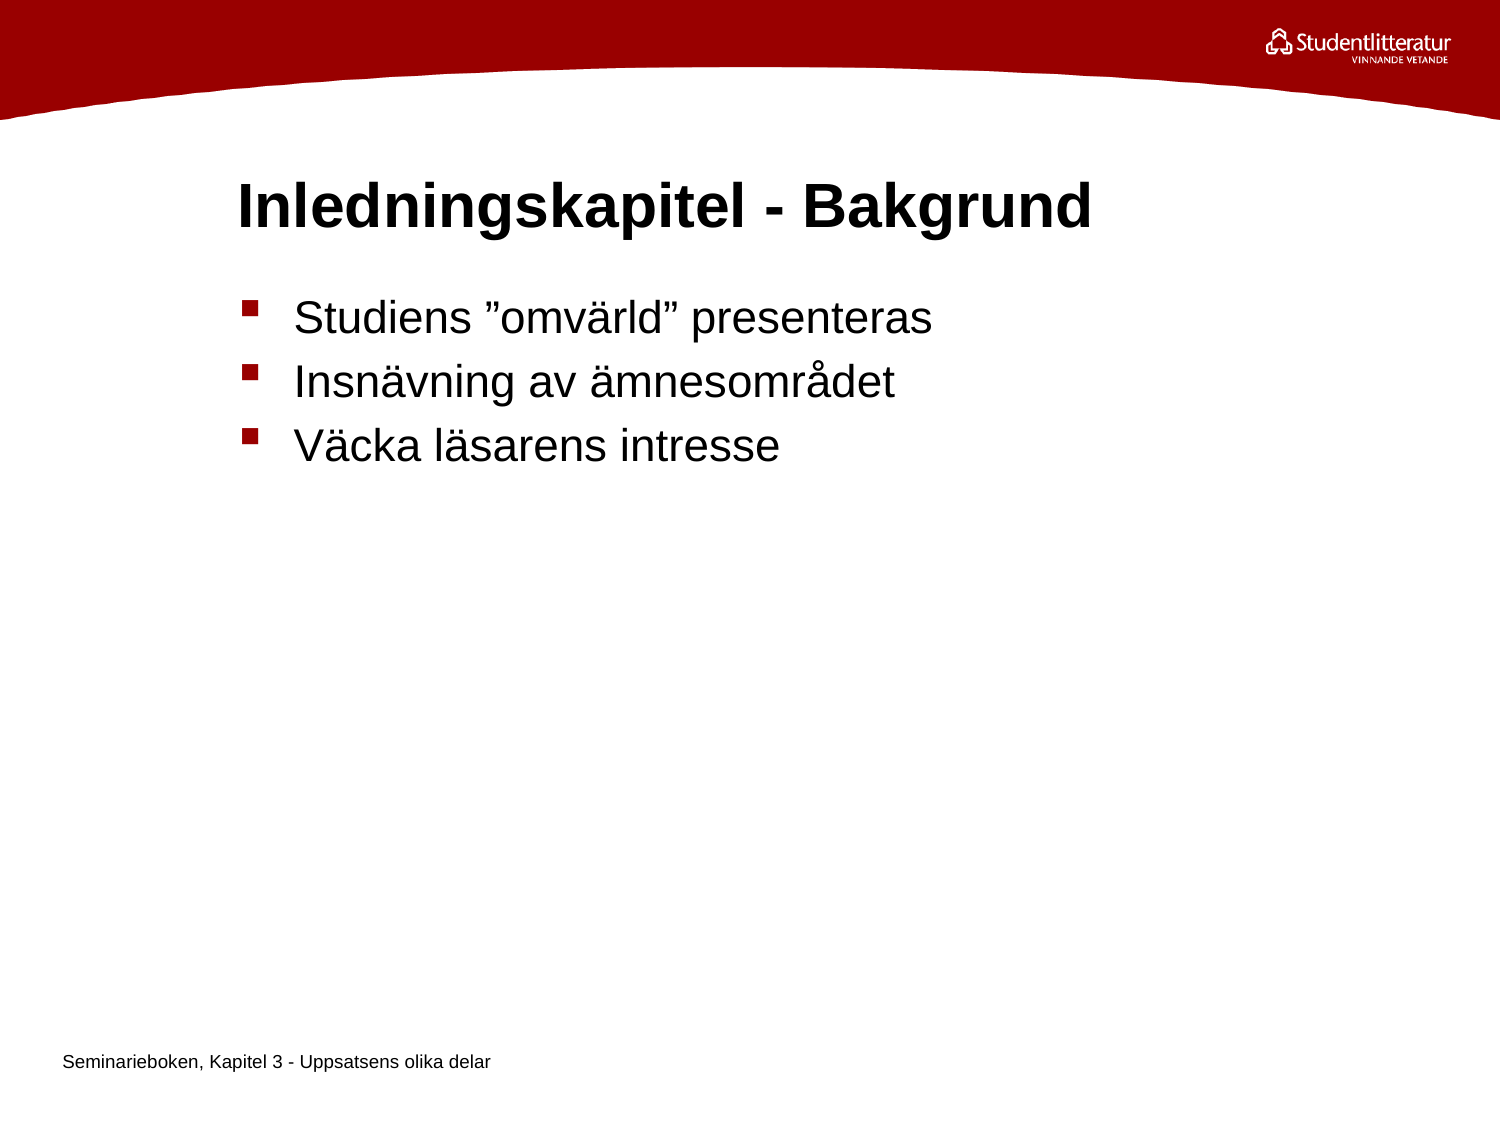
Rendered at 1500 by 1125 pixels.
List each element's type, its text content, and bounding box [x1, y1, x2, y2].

footer Seminarieboken, Kapitel 3 - Uppsatsens olika delar [62, 1050, 538, 1125]
list Studiens ”omvärld” presenteras Insnävning av ämnesområdet Väcka läsarens intresse [237, 287, 1088, 963]
title Inledningskapitel - Bakgrund [237, 165, 1413, 241]
picture [0, 0, 1500, 120]
